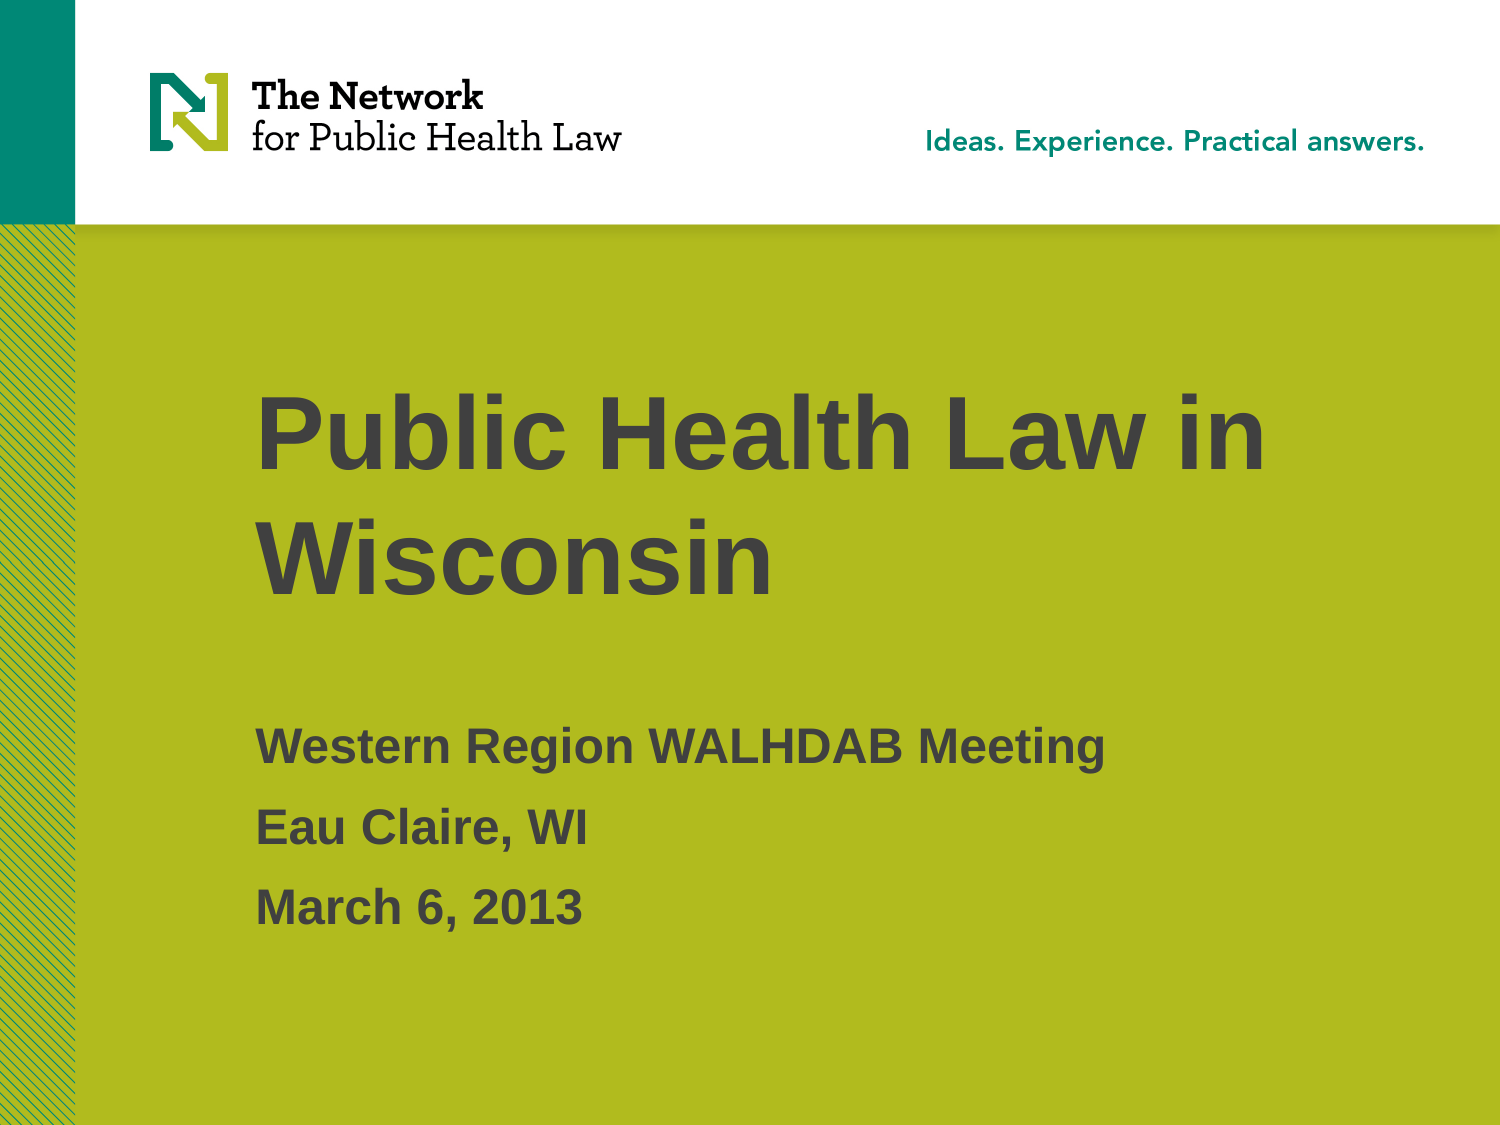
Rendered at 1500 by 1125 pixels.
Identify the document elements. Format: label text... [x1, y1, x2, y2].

title Public Health Law in Wisconsin [255, 362, 1500, 616]
subtitle Western Region WALHDAB Meeting Eau Claire, WI March 6, 2013 [255, 632, 1500, 938]
picture [0, 0, 1500, 1125]
